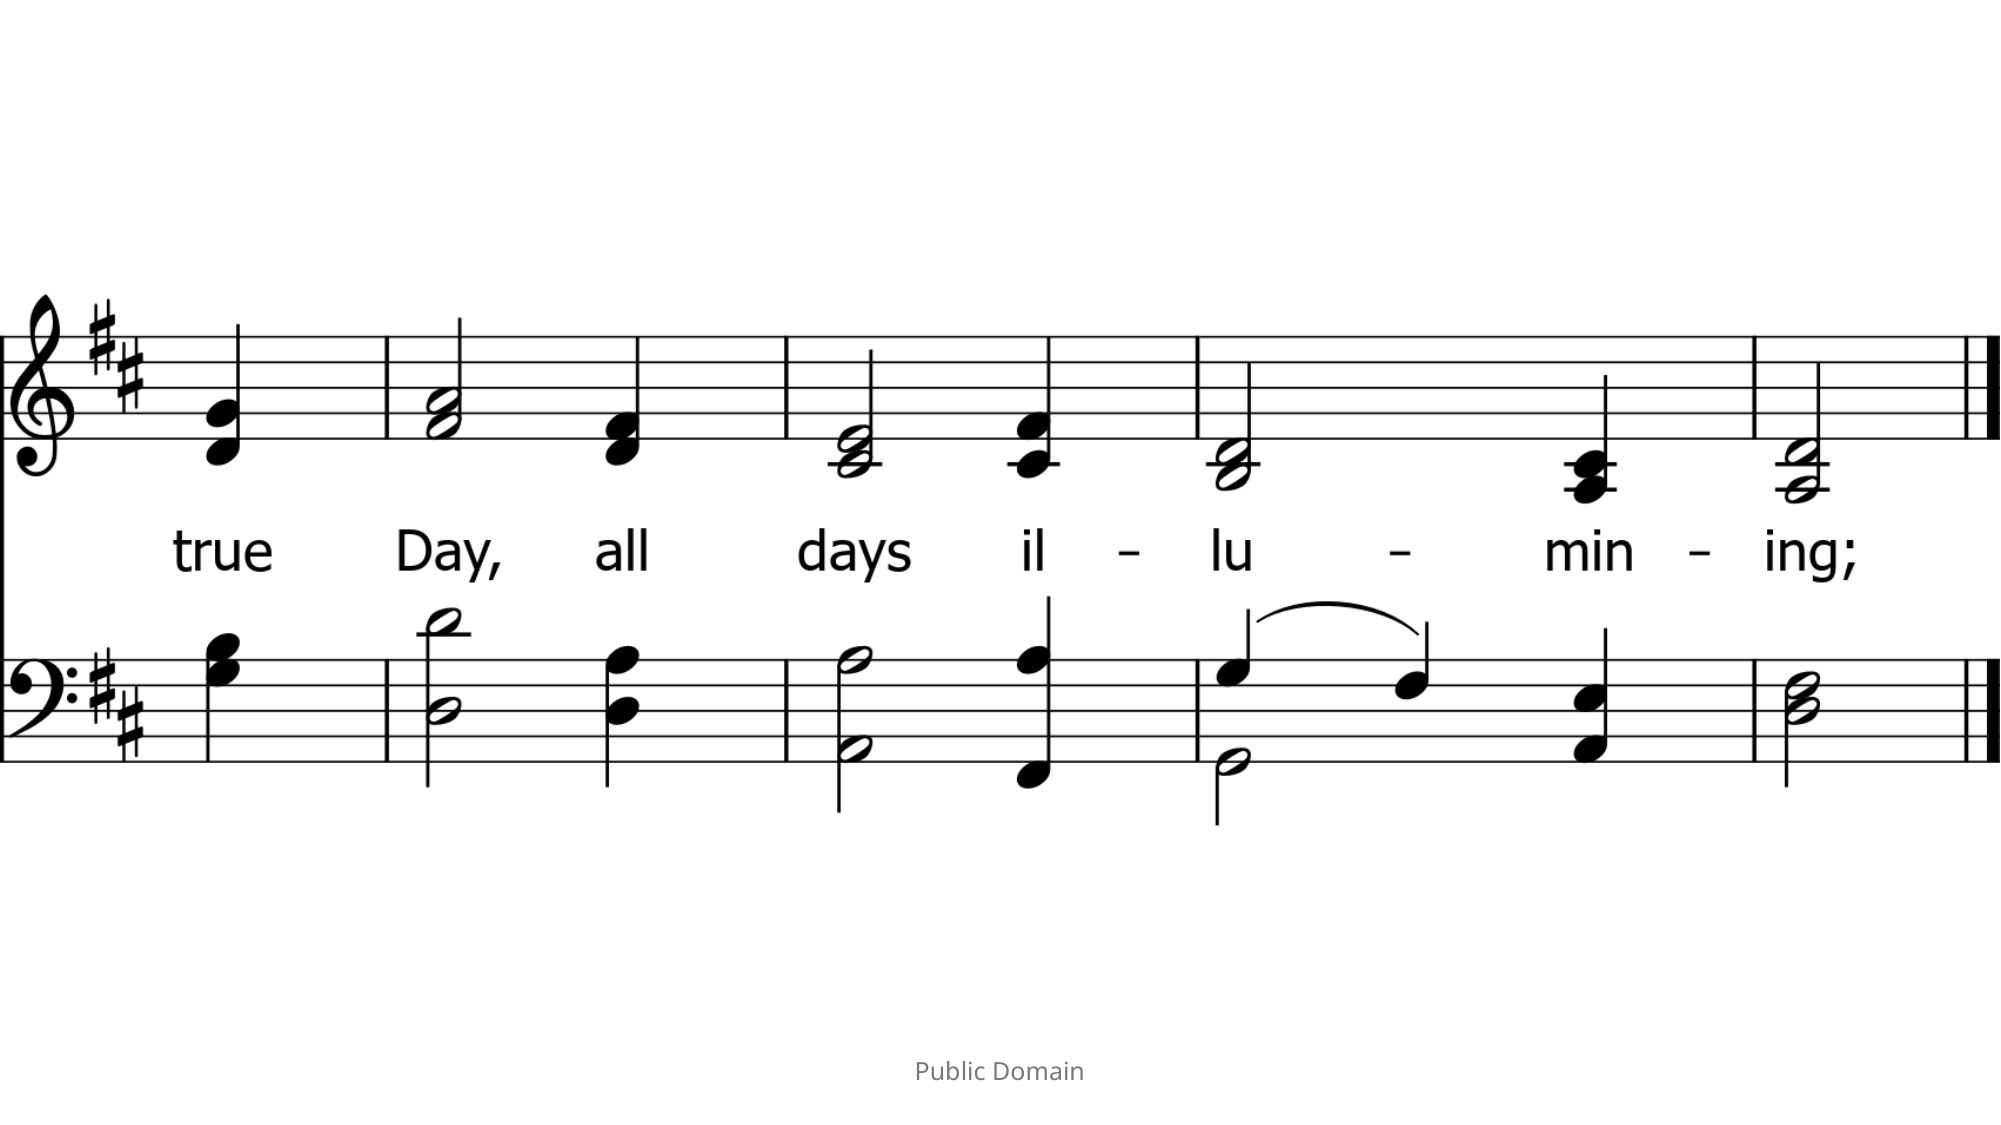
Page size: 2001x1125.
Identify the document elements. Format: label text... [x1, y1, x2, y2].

footer Public Domain [662, 1042, 1338, 1103]
picture [0, 289, 2000, 836]
